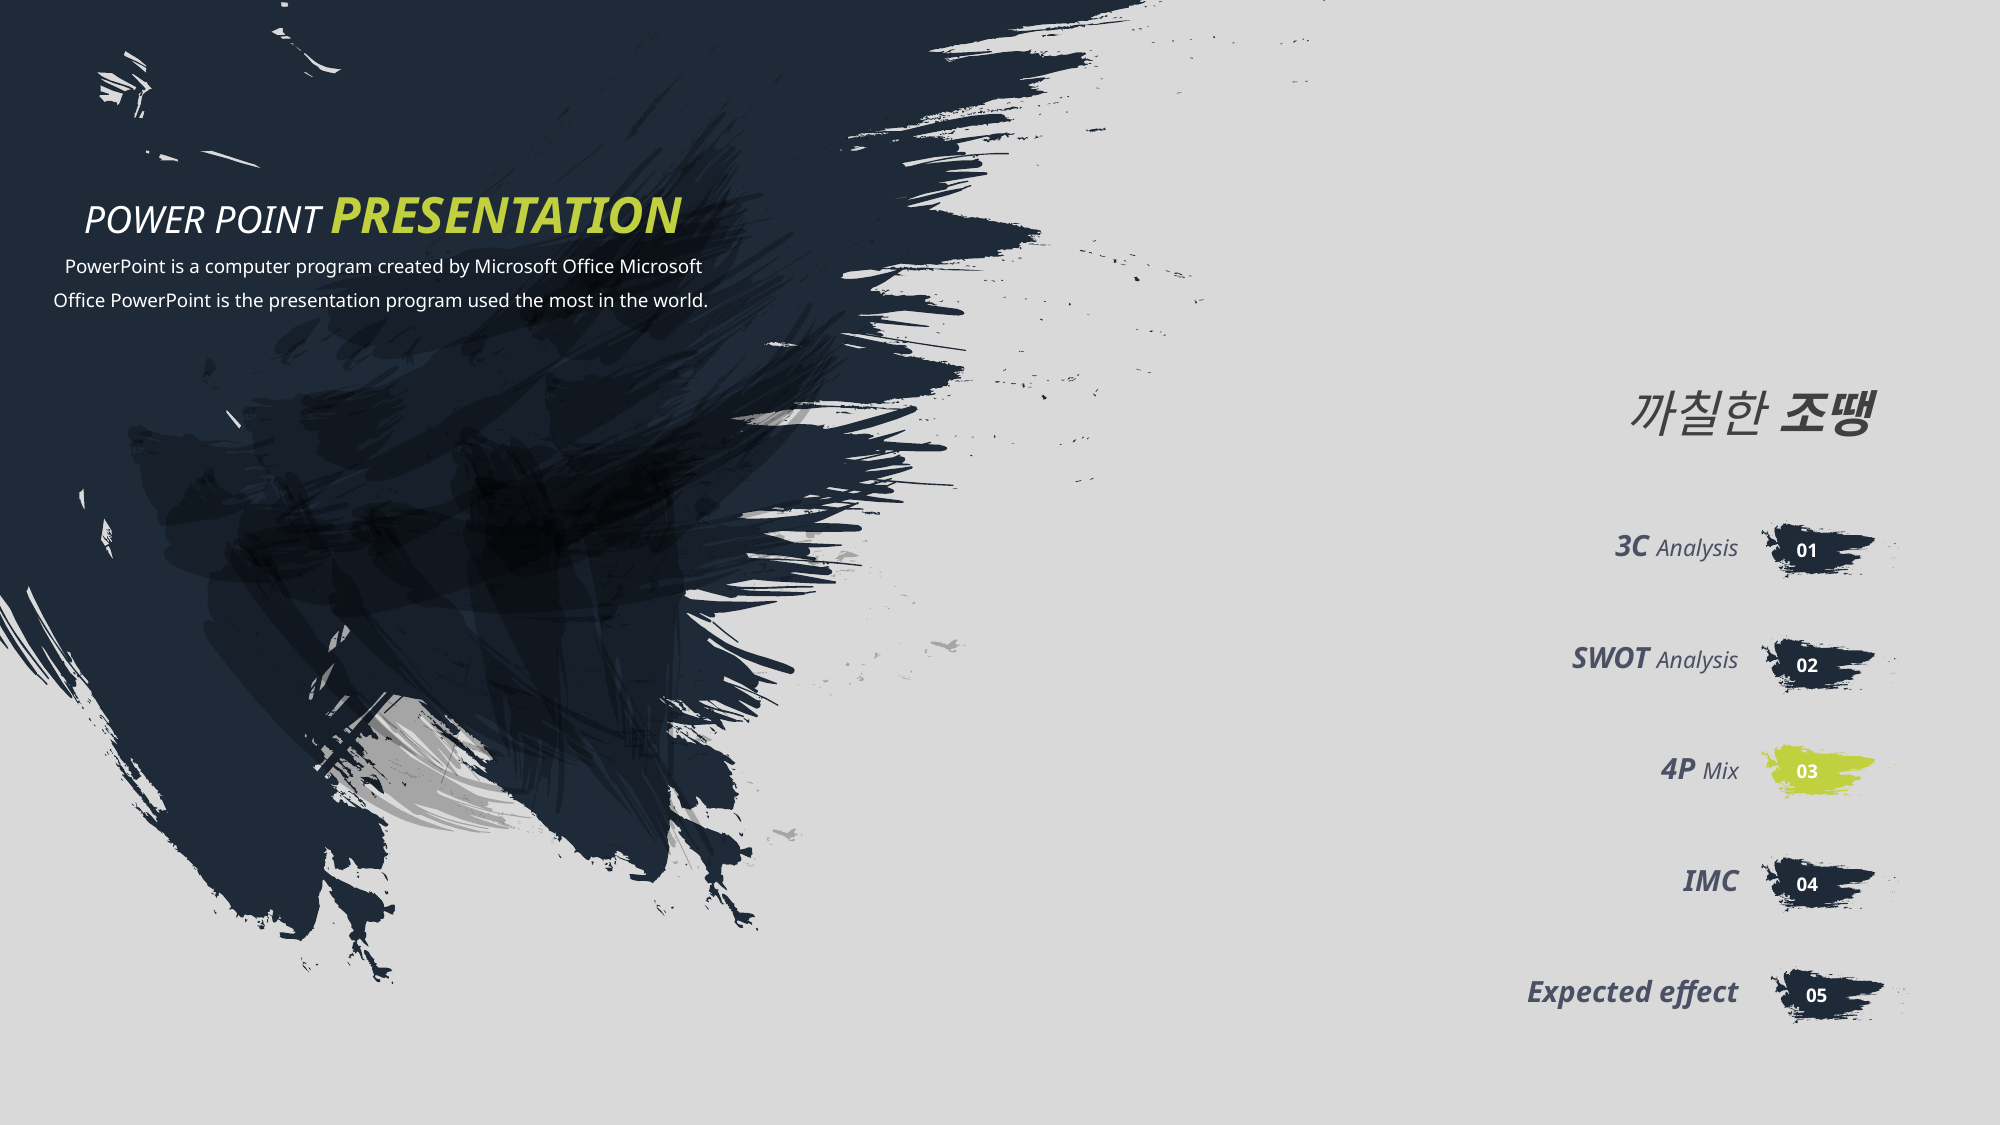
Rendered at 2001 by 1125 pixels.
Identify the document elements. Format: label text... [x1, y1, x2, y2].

text_box 01 [1761, 523, 1876, 579]
text_box 까칠한 조땡 [1611, 345, 1886, 451]
text_box [364, 950, 393, 983]
text_box 04 [1761, 857, 1876, 913]
text_box 05 [1770, 968, 1885, 1025]
text_box 3C Analysis [1391, 520, 1754, 570]
text_box [0, 0, 1146, 961]
text_box Expected effect [1391, 965, 1754, 1016]
text_box 02 [1761, 638, 1876, 694]
text_box [1174, 272, 1185, 278]
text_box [190, 76, 1156, 827]
text_box 4P Mix [1391, 743, 1754, 793]
text_box POWER POINT PRESENTATION PowerPoint is a computer program created by Microsoft Office Microsoft Office PowerPoint is the presentation program used the most in the world. [38, 146, 190, 319]
text_box 03 [1761, 744, 1876, 800]
text_box SWOT Analysis [1391, 631, 1754, 682]
text_box IMC [1391, 854, 1754, 905]
